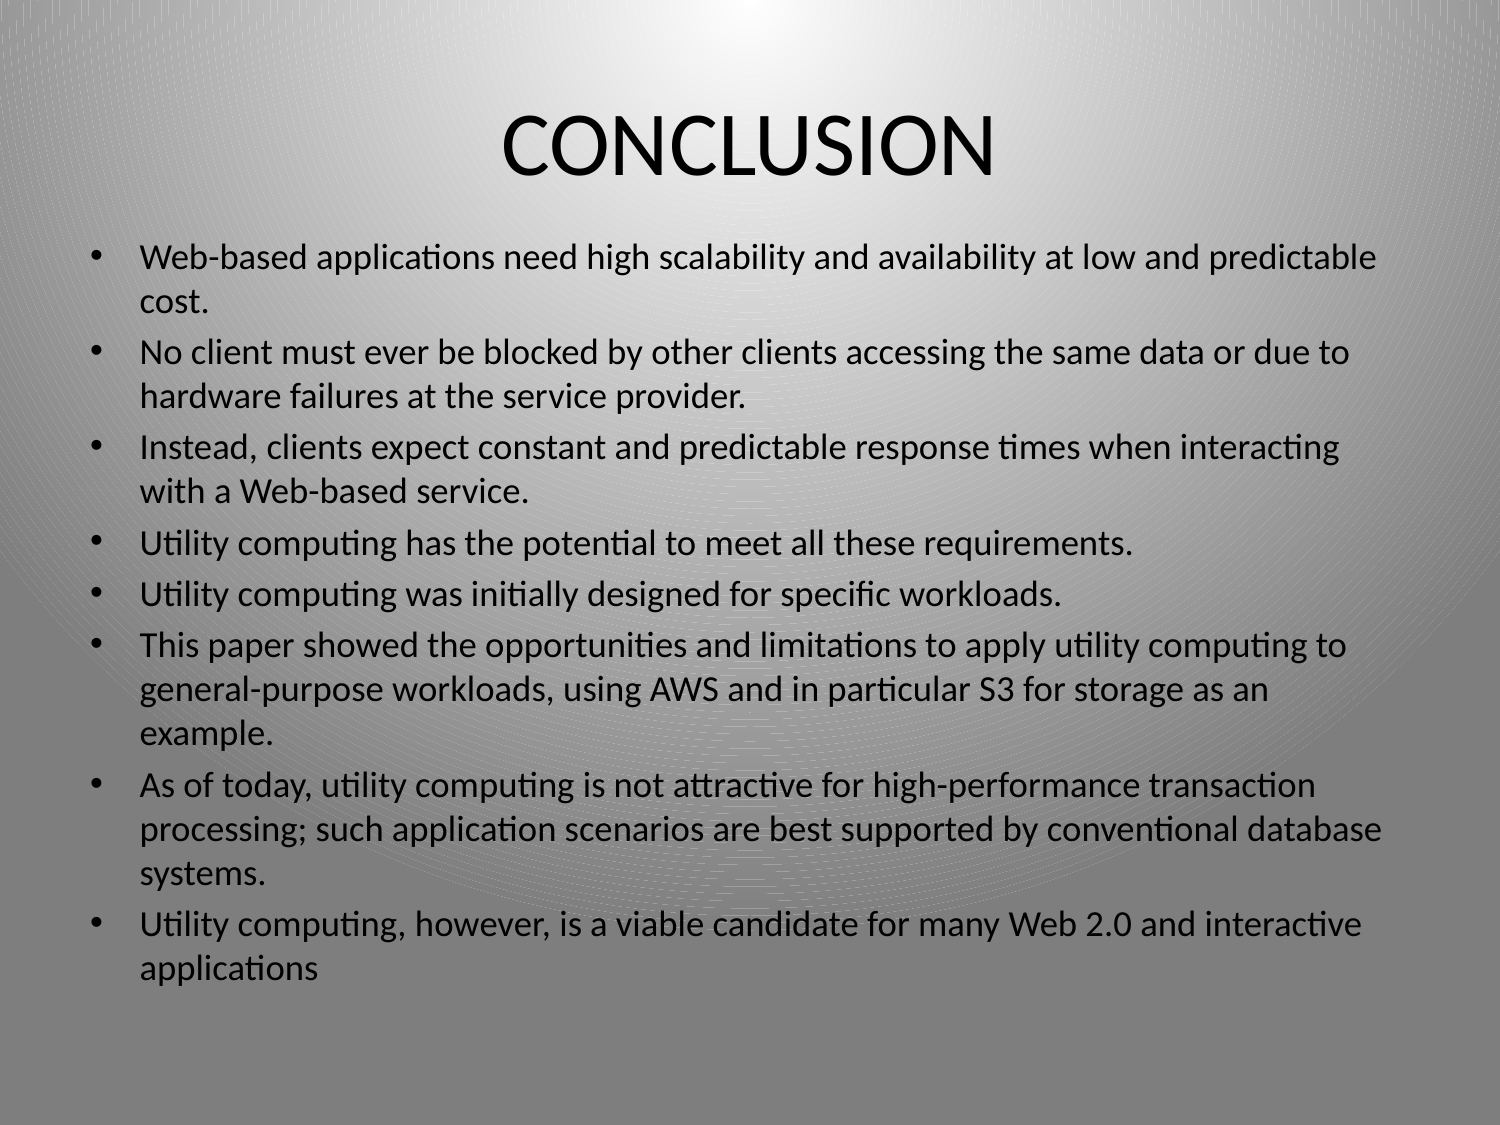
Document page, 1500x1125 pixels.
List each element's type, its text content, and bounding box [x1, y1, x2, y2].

list Web-based applications need high scalability and availability at low and predictable cost. No client must ever be blocked by other clients accessing the same data or due to hardware failures at the service provider. Instead, clients expect constant and predictable response times when interacting with a Web-based service. Utility computing has the potential to meet all these requirements. Utility computing was initially designed for specific workloads. This paper showed the opportunities and limitations to apply utility computing to general-purpose workloads, using AWS and in particular S3 for storage as an example. As of today, utility computing is not attractive for high-performance transaction processing; such application scenarios are best supported by conventional database systems. Utility computing, however, is a viable candidate for many Web 2.0 and interactive applications [75, 224, 1425, 1005]
title CONCLUSION [75, 45, 1425, 224]
